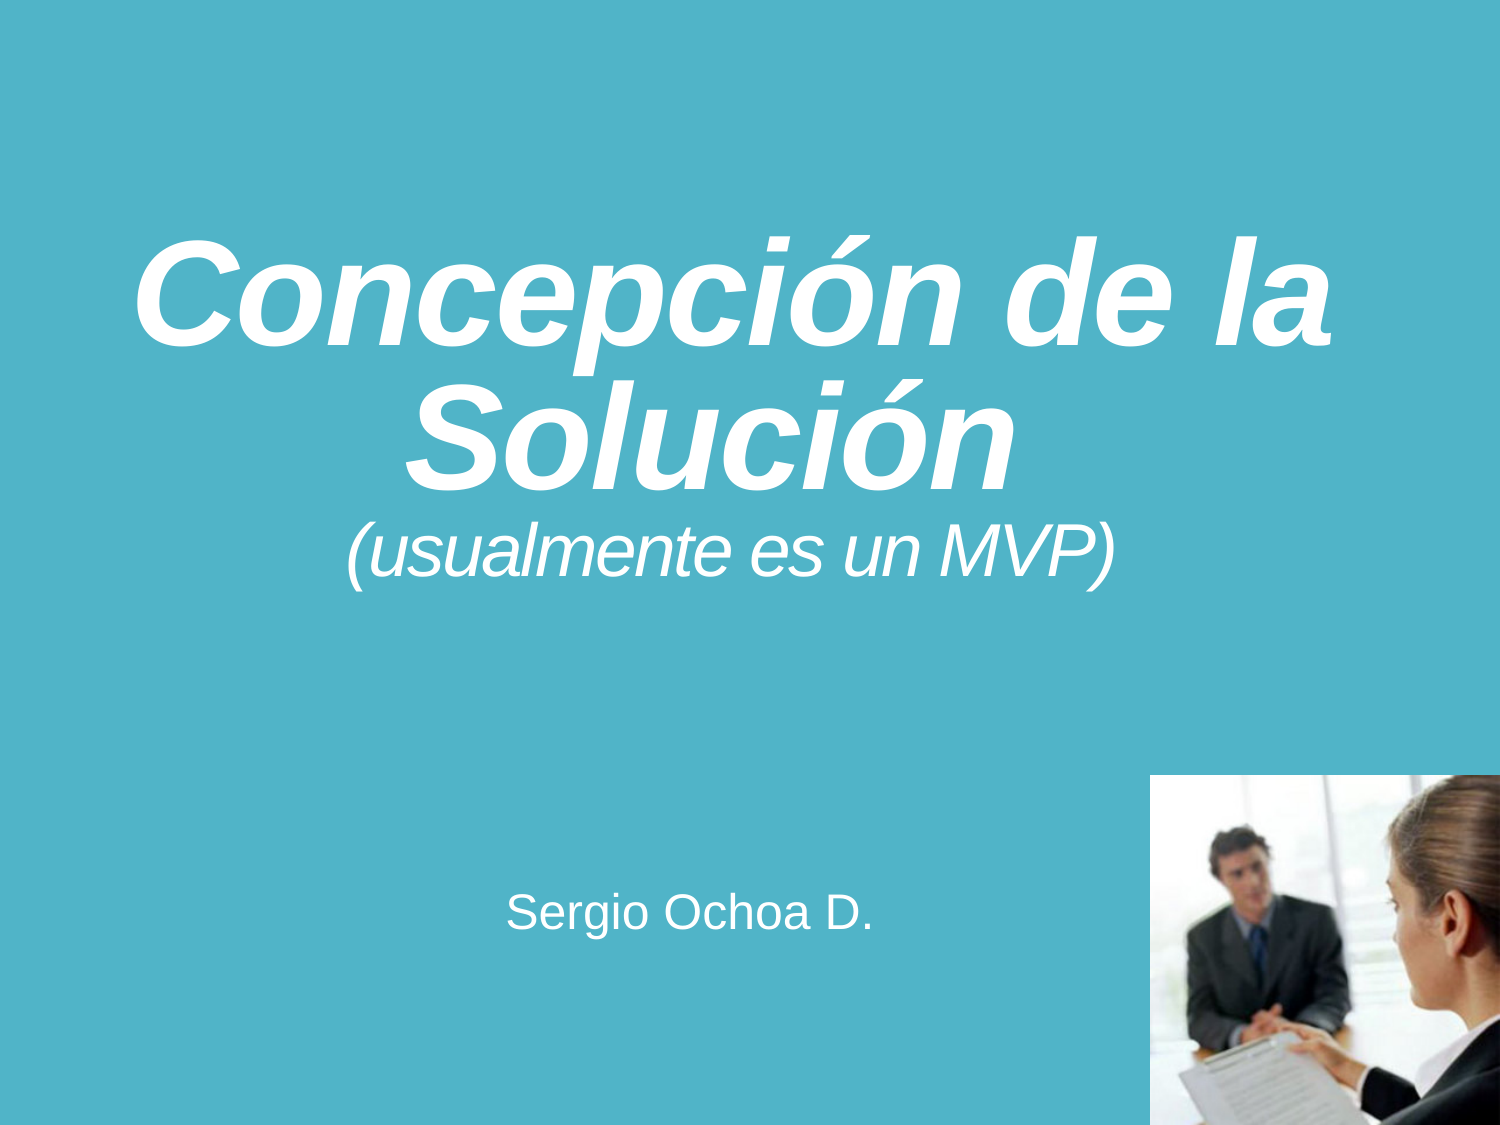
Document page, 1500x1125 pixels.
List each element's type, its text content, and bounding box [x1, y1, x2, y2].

picture [1149, 774, 1500, 1125]
title Concepción de la Solución (usualmente es un MVP) [29, 0, 1436, 598]
subtitle Sergio Ochoa D. [442, 881, 980, 940]
